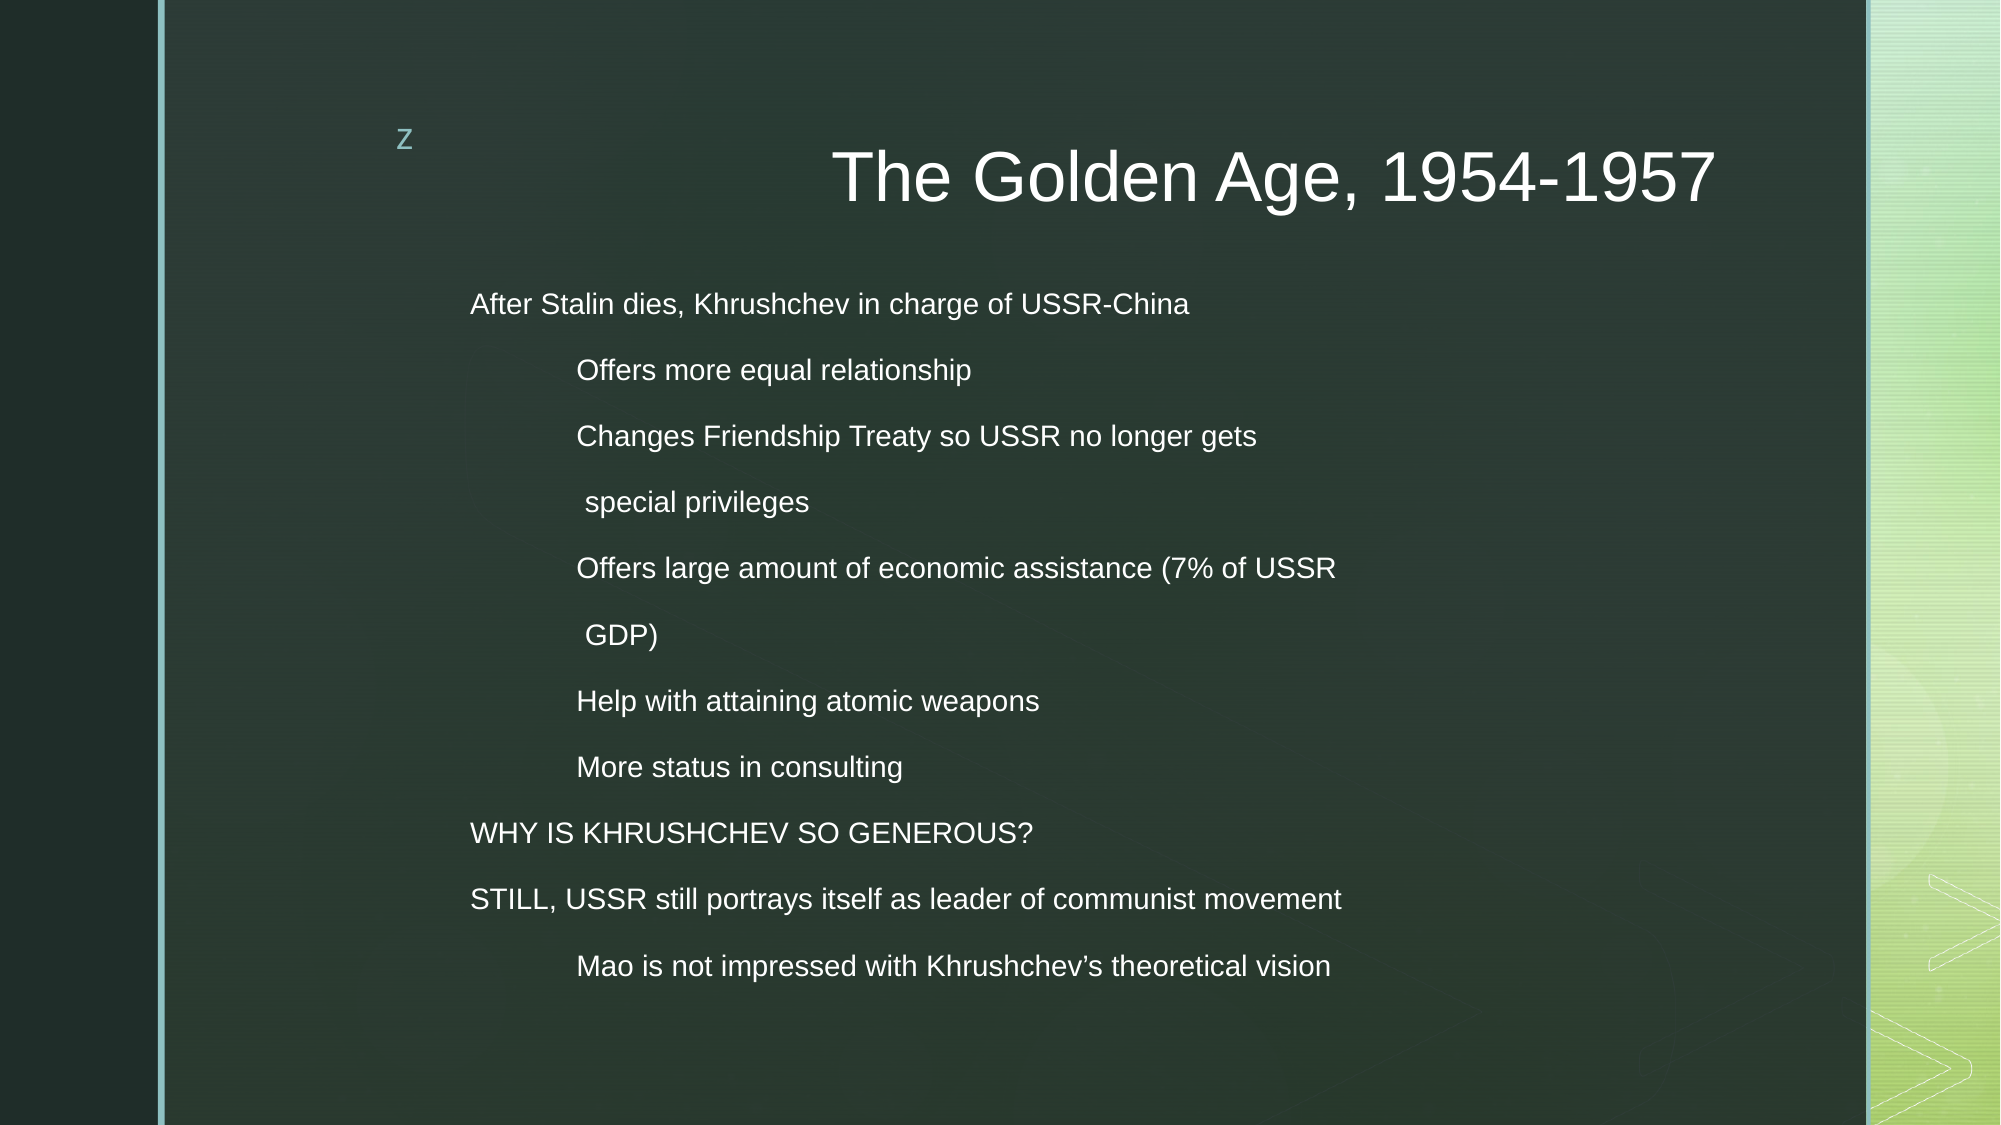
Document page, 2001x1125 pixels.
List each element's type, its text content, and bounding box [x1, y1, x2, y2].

list After Stalin dies, Khrushchev in charge of USSR-China Offers more equal relationship Changes Friendship Treaty so USSR no longer gets special privileges Offers large amount of economic assistance (7% of USSR GDP) Help with attaining atomic weapons More status in consulting WHY IS KHRUSHCHEV SO GENEROUS? STILL, USSR still portrays itself as leader of communist movement Mao is not impressed with Khrushchev’s theoretical vision [454, 267, 1734, 993]
picture [1871, 0, 2001, 1125]
title The Golden Age, 1954-1957 [428, 132, 1734, 310]
